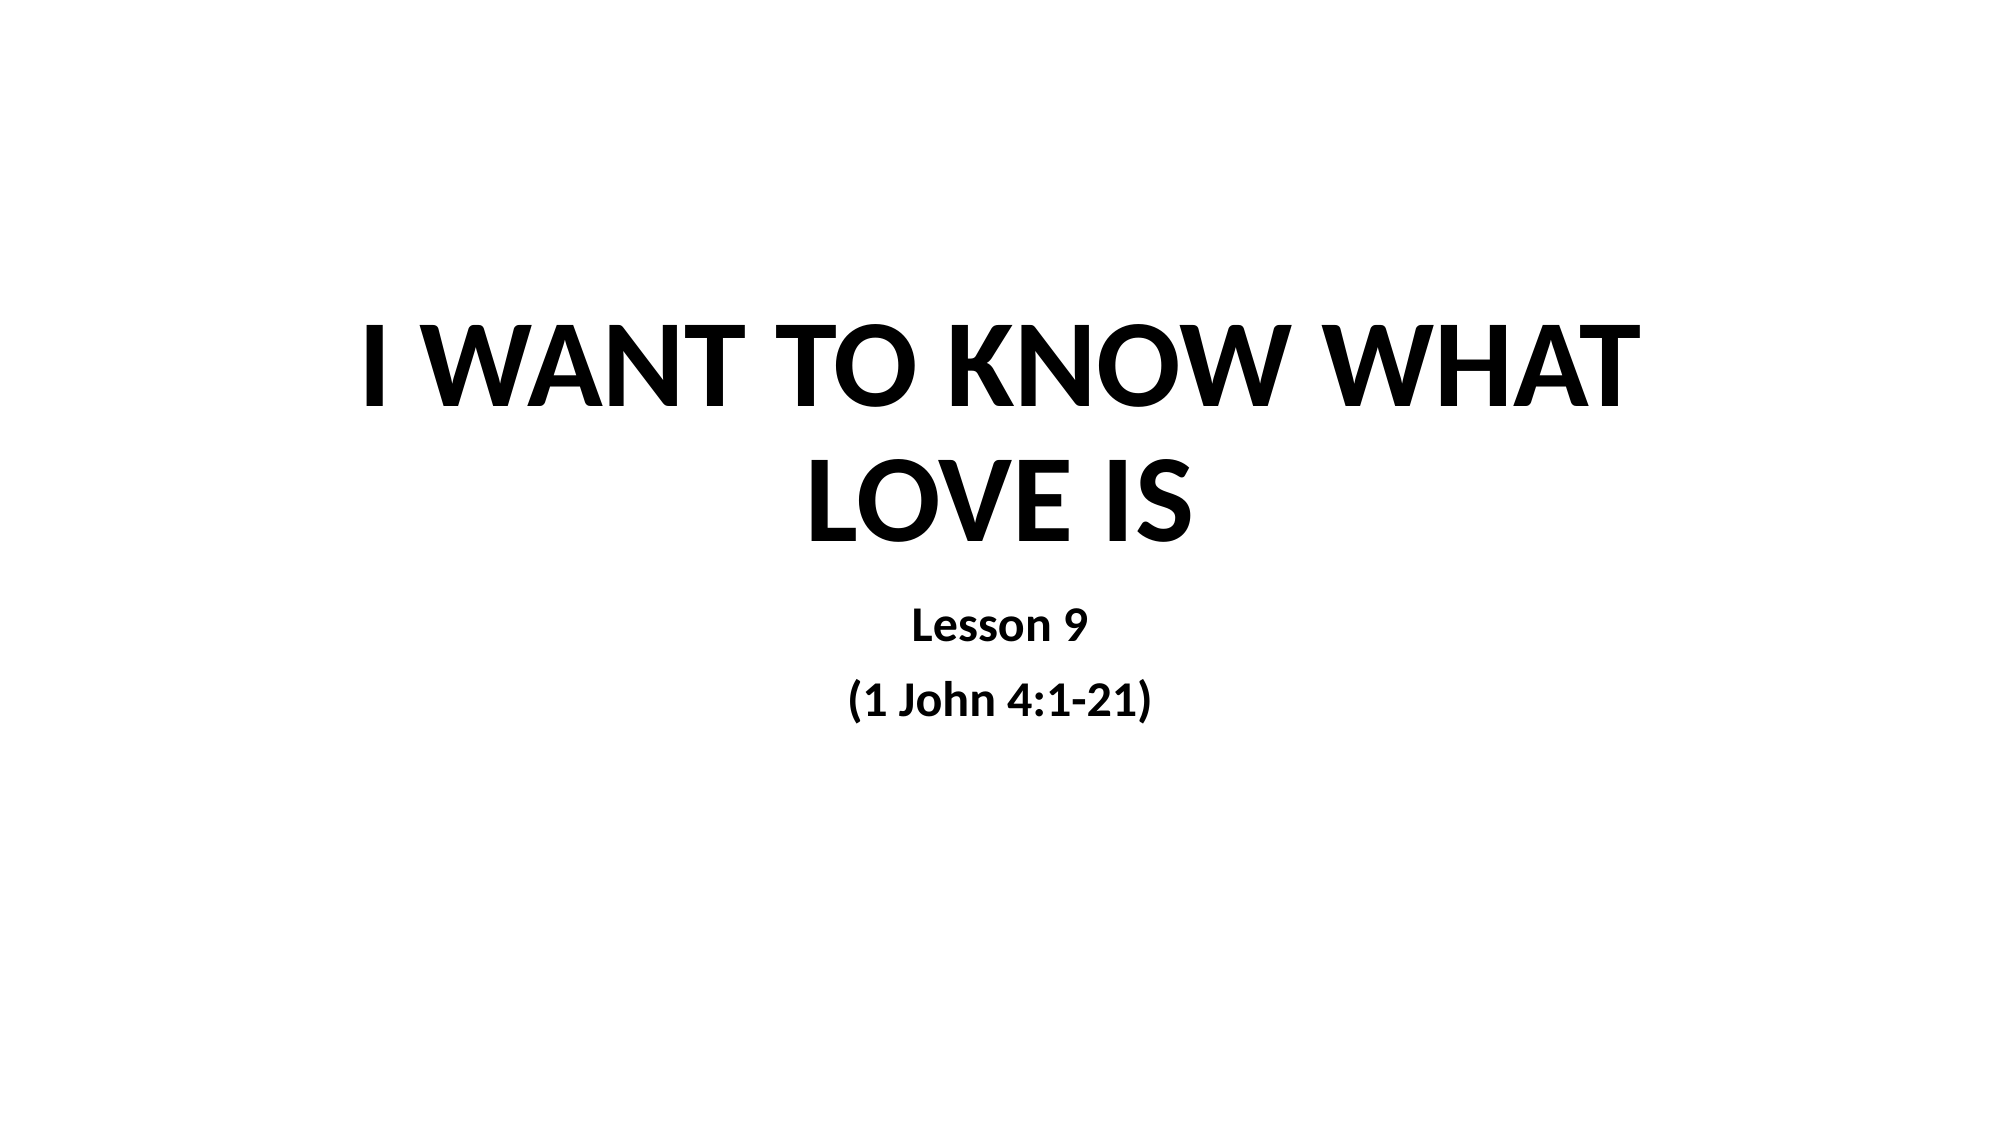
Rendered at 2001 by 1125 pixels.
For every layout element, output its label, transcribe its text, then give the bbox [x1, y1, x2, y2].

title I WANT TO KNOW WHAT LOVE IS [249, 184, 1750, 576]
subtitle Lesson 9 (1 John 4:1-21) [249, 590, 1750, 863]
